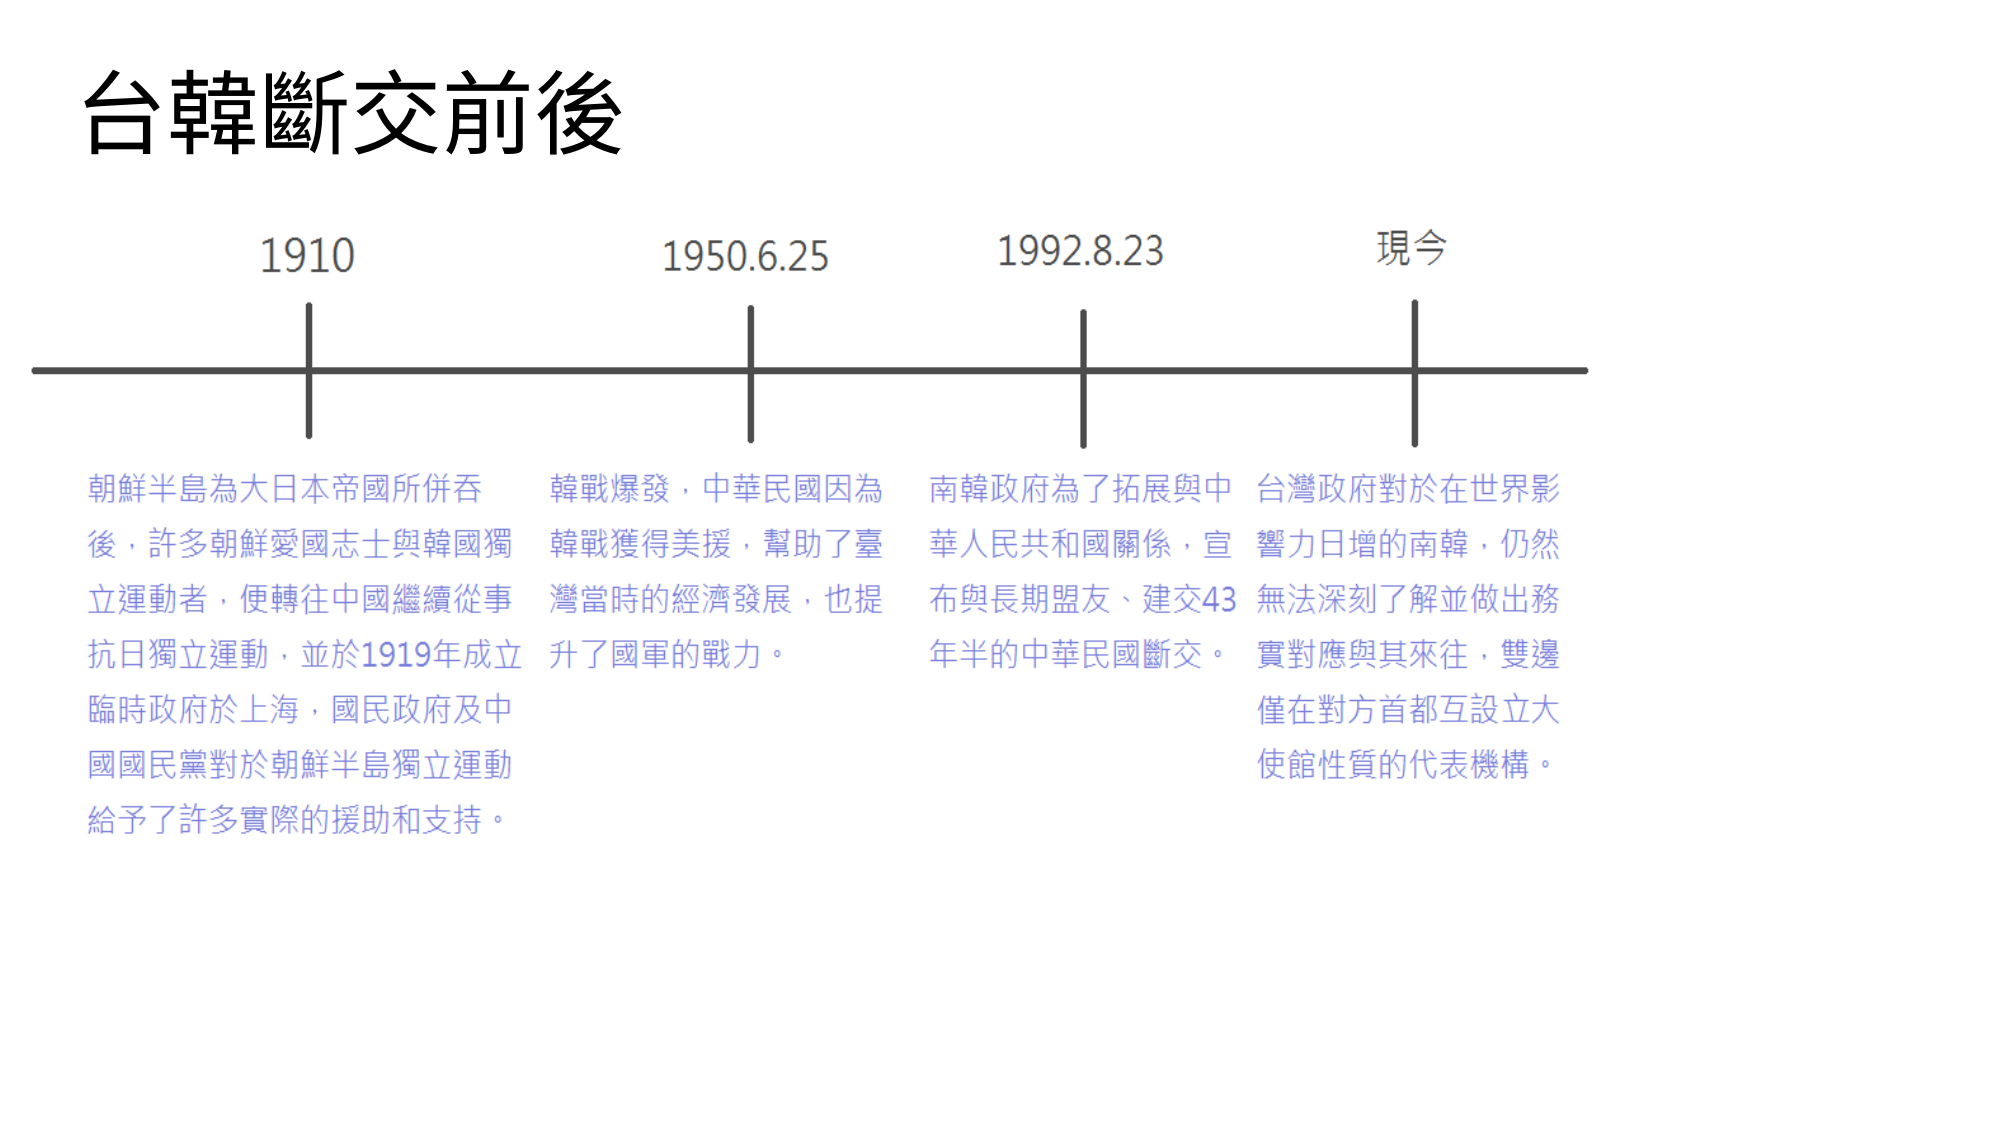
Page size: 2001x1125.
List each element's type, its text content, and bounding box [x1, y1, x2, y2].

title 台韓斷交前後 [60, 37, 695, 199]
